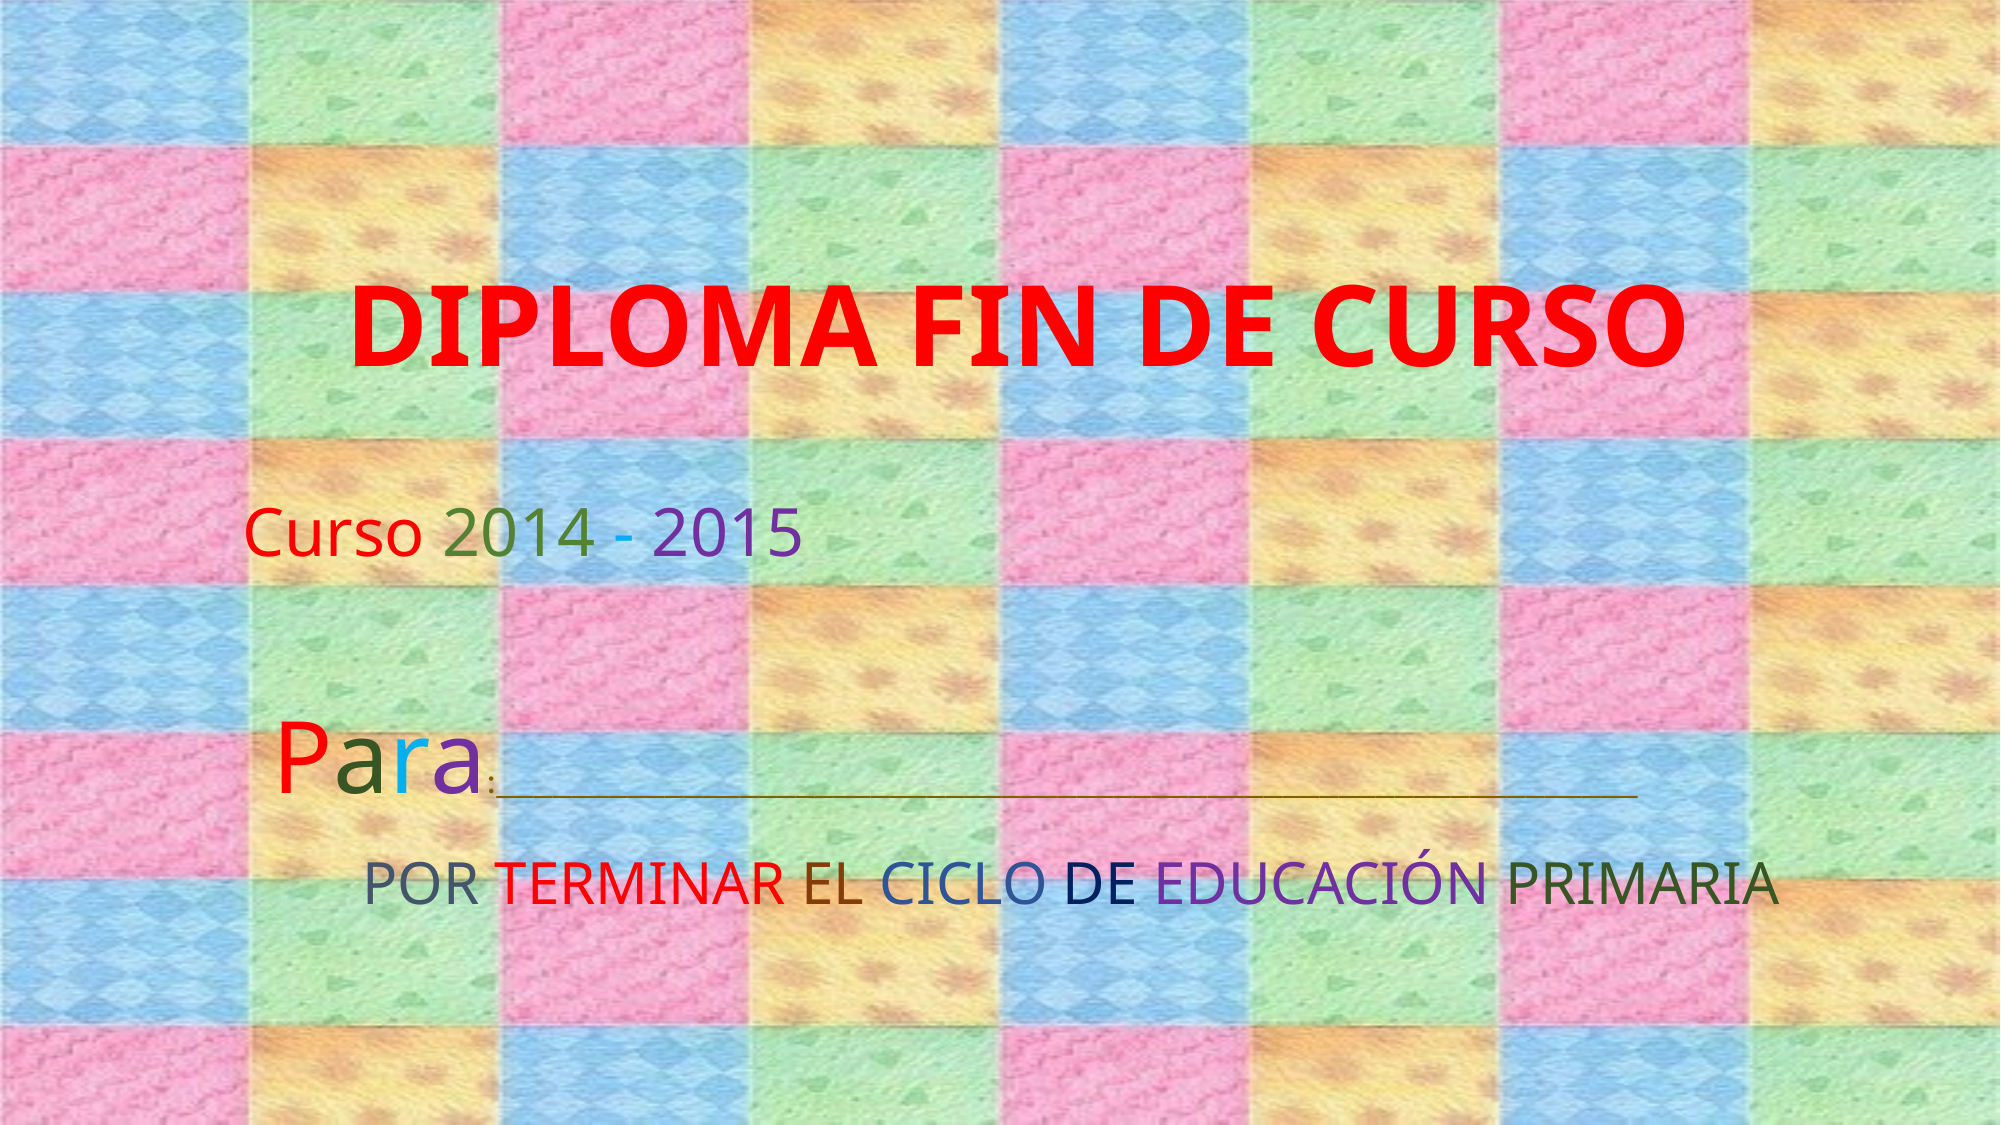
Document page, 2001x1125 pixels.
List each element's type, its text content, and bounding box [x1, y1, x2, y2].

picture [0, 0, 2001, 1125]
text_box Para:_____________________________________________________________ [257, 686, 1972, 821]
text_box POR TERMINAR EL CICLO DE EDUCACIÓN PRIMARIA [347, 838, 2000, 924]
text_box Curso 2014 - 2015 [227, 481, 951, 577]
text_box DIPLOMA FIN DE CURSO [330, 246, 1707, 397]
